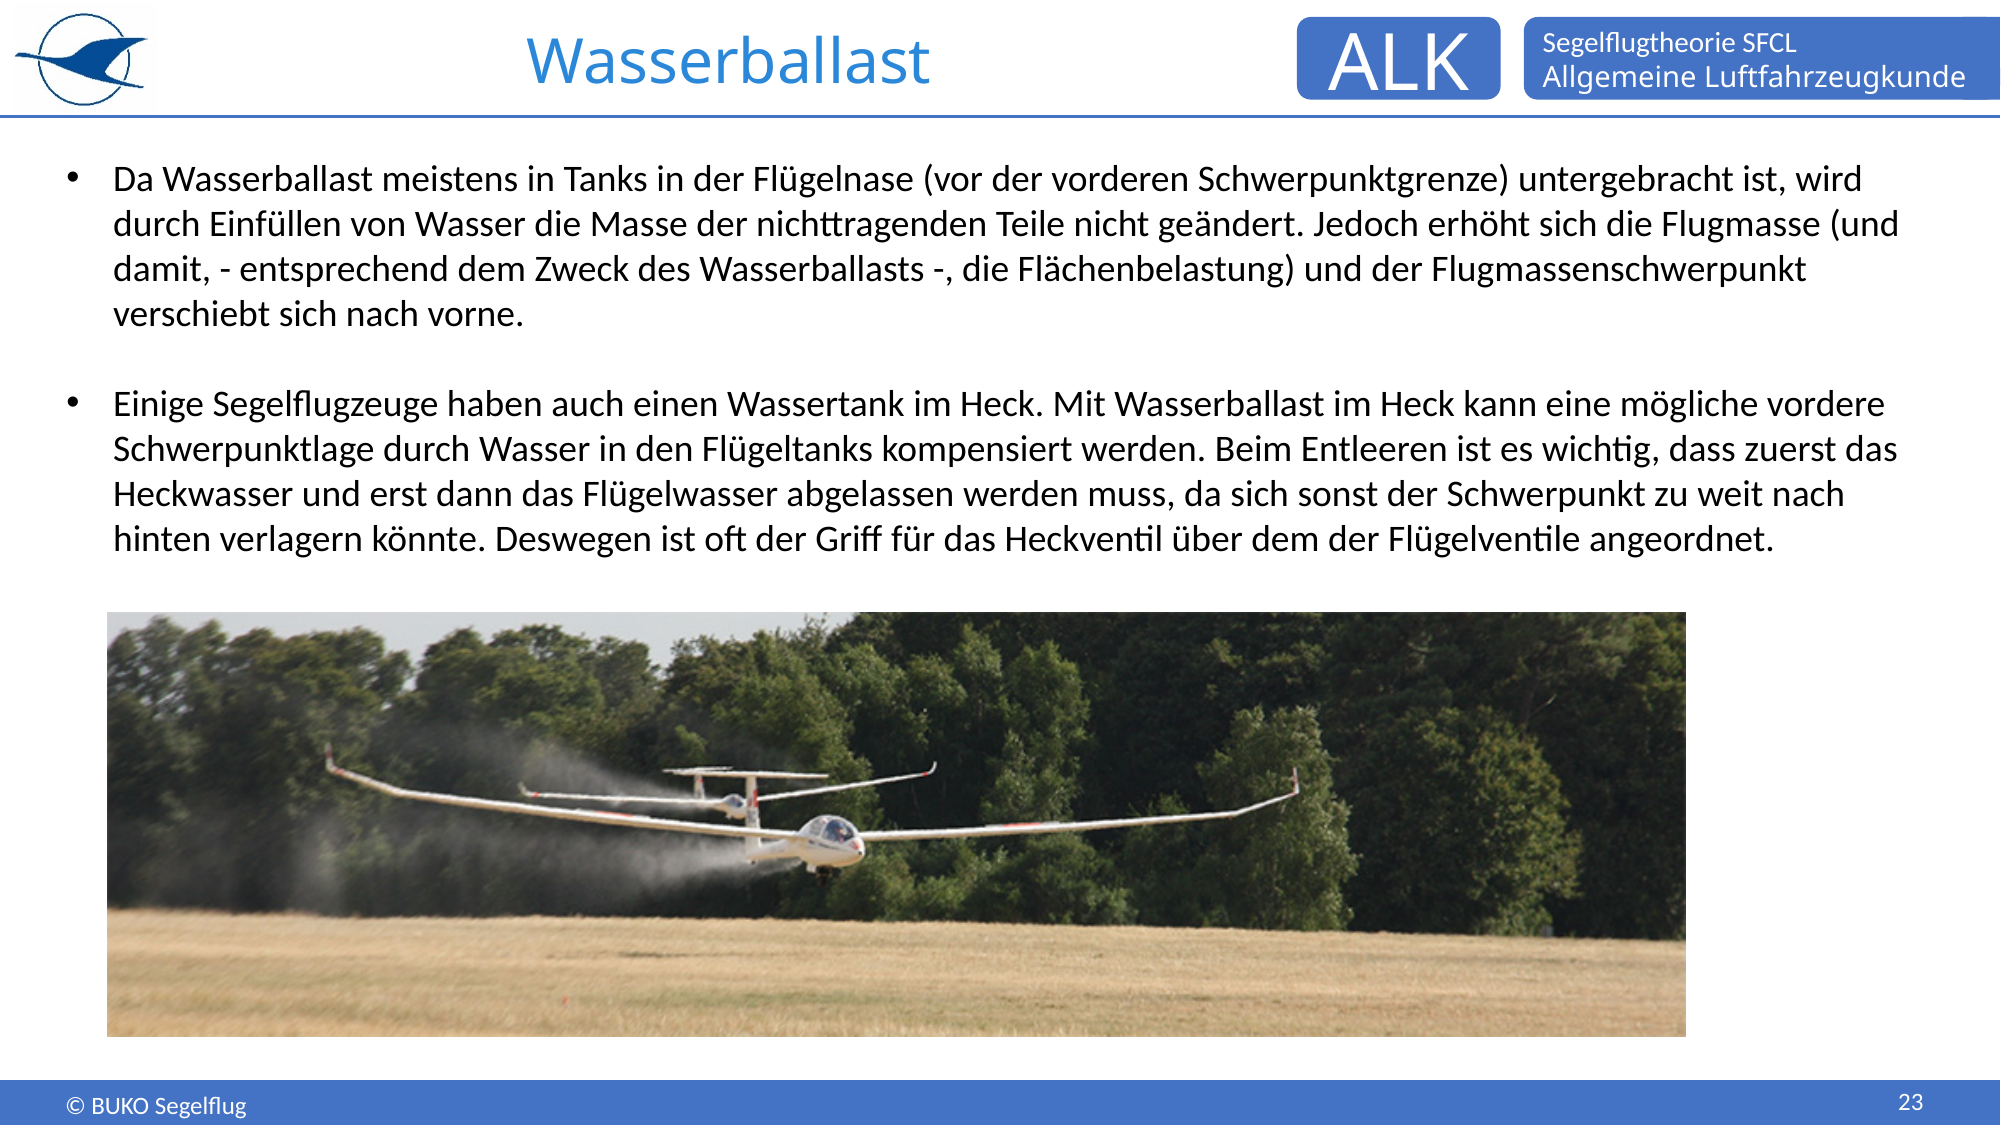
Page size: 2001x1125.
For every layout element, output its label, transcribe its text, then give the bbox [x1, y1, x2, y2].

text_box Da Wasserballast meistens in Tanks in der Flügelnase (vor der vorderen Schwerpunktgrenze) untergebracht ist, wird durch Einfüllen von Wasser die Masse der nichttragenden Teile nicht geändert. Jedoch erhöht sich die Flugmasse (und damit, - entsprechend dem Zweck des Wasserballasts -, die Flächenbelastung) und der Flugmassenschwerpunkt verschiebt sich nach vorne. Einige Segelflugzeuge haben auch einen Wassertank im Heck. Mit Wasserballast im Heck kann eine mögliche vordere Schwerpunktlage durch Wasser in den Flügeltanks kompensiert werden. Beim Entleeren ist es wichtig, dass zuerst das Heckwasser und erst dann das Flügelwasser abgelassen werden muss, da sich sonst der Schwerpunkt zu weit nach hinten verlagern könnte. Deswegen ist oft der Griff für das Heckventil über dem der Flügelventile angeordnet. [51, 146, 1953, 567]
picture [107, 612, 1686, 1037]
picture [14, 2, 157, 115]
slide_number 23 [1883, 1077, 1972, 1125]
title Wasserballast [156, 21, 1302, 105]
